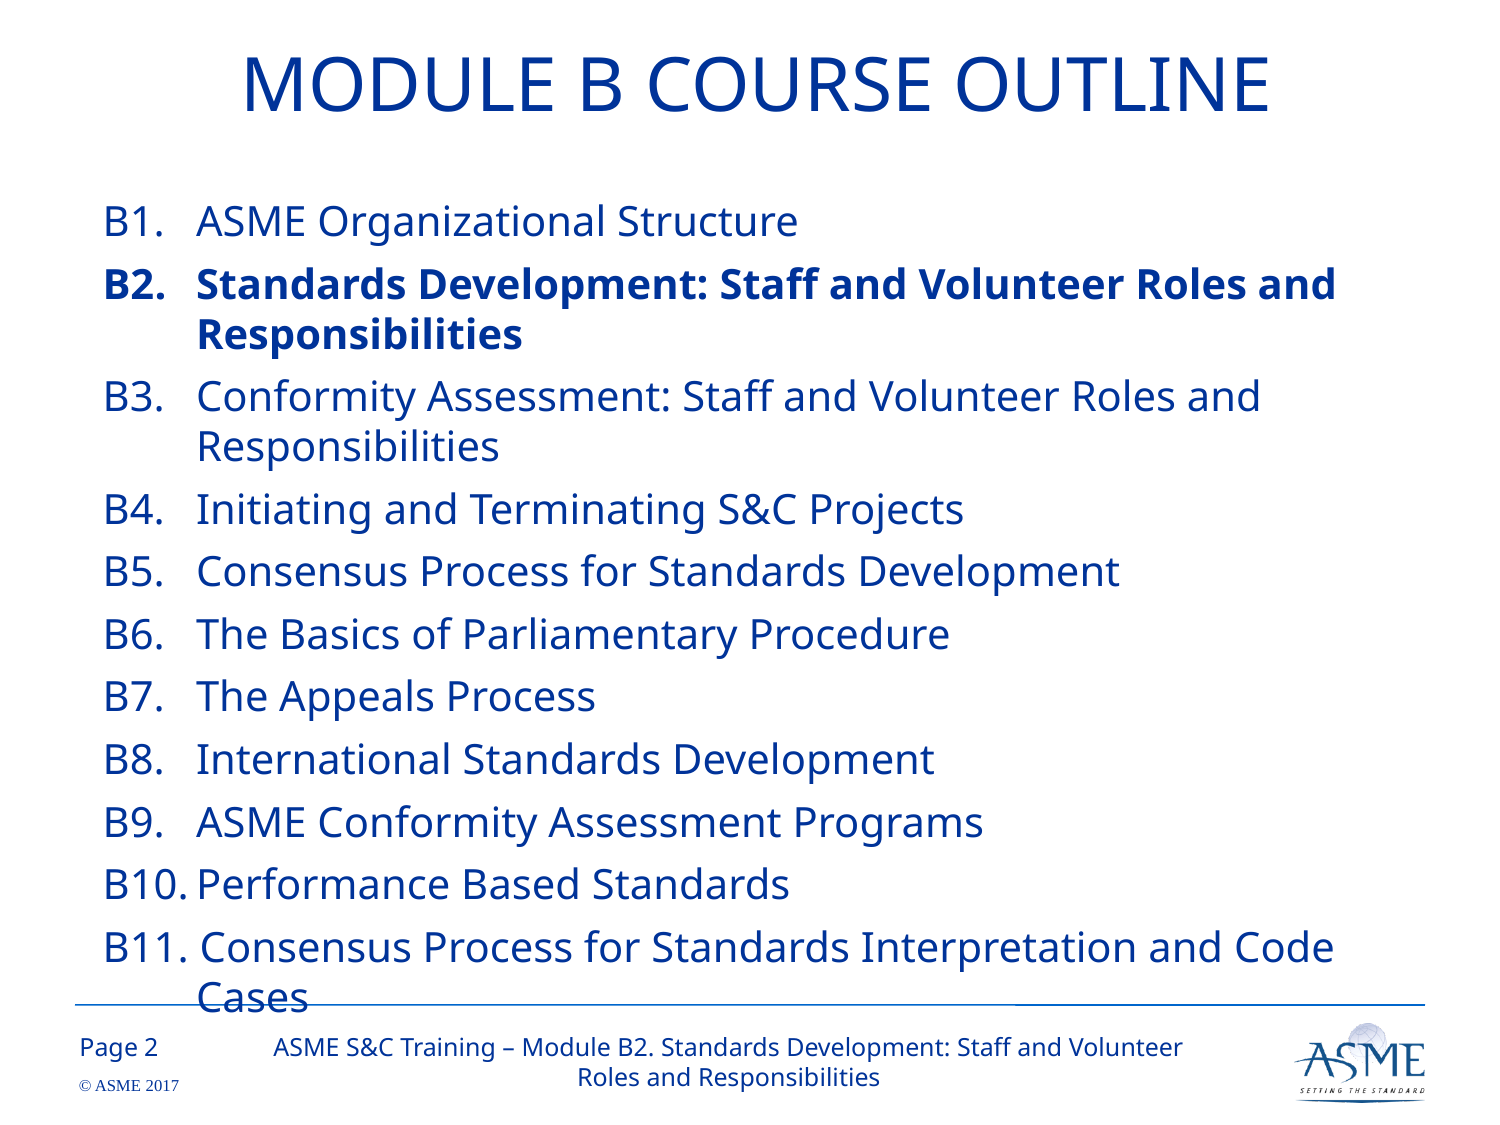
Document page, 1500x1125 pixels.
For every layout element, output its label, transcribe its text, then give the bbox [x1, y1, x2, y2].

title MODULE B COURSE OUTLINE [81, 3, 1432, 160]
slide_number 1 [129, 1024, 200, 1103]
picture [1294, 1023, 1425, 1103]
footer ASME S&C Training – Module B2. Standards Development: Staff and Volunteer Roles and Responsibilities [229, 1024, 1230, 1103]
list B1. ASME Organizational Structure B2. Standards Development: Staff and Volunteer Roles and Responsibilities B3. Conformity Assessment: Staff and Volunteer Roles and Responsibilities B4. Initiating and Terminating S&C Projects B5. Consensus Process for Standards Development B6. The Basics of Parliamentary Procedure B7. The Appeals Process B8. International Standards Development B9. ASME Conformity Assessment Programs B10. Performance Based Standards B11. Consensus Process for Standards Interpretation and Code Cases [87, 187, 1425, 769]
